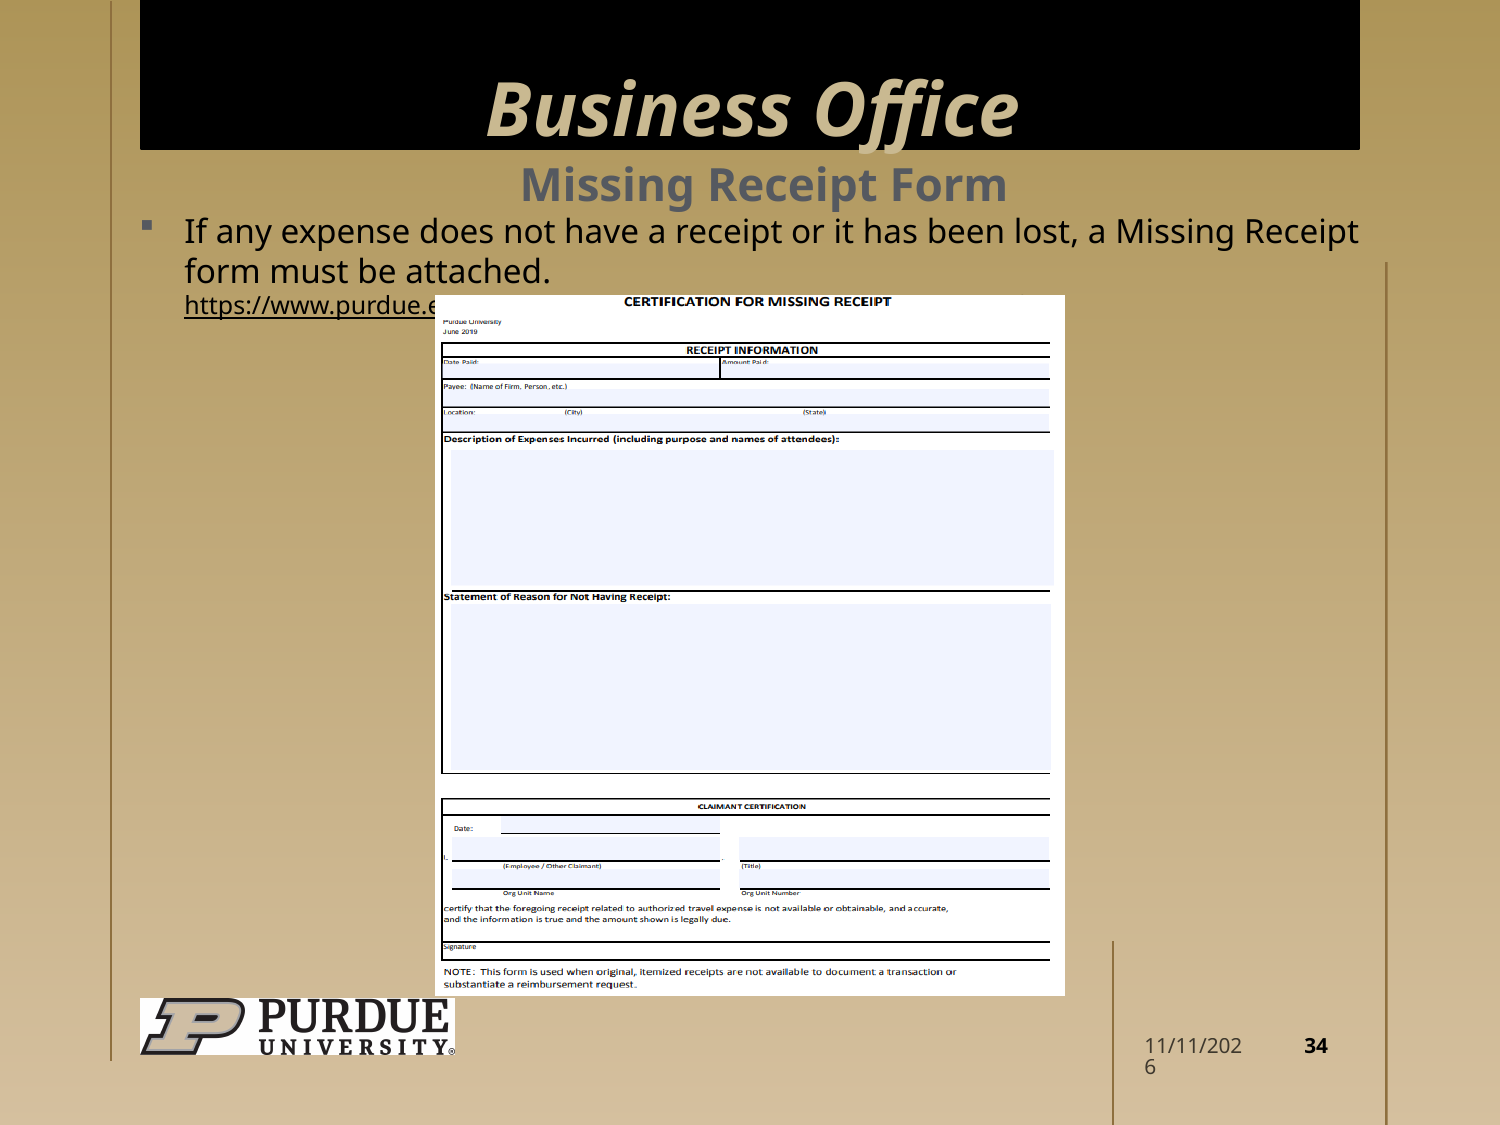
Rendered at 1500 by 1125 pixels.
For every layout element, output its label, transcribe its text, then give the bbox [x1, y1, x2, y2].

picture [435, 295, 1065, 996]
subtitle Missing Receipt Form [196, 155, 1333, 209]
slide_number 34 [1286, 1017, 1347, 1078]
list If any expense does not have a receipt or it has been lost, a Missing Receipt form must be attached. https://www.purdue.edu/procurement/documents/missing-receipts.pdf [139, 209, 1368, 319]
title Business Office [182, 69, 1324, 159]
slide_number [1129, 1020, 1264, 1074]
picture [140, 998, 455, 1055]
